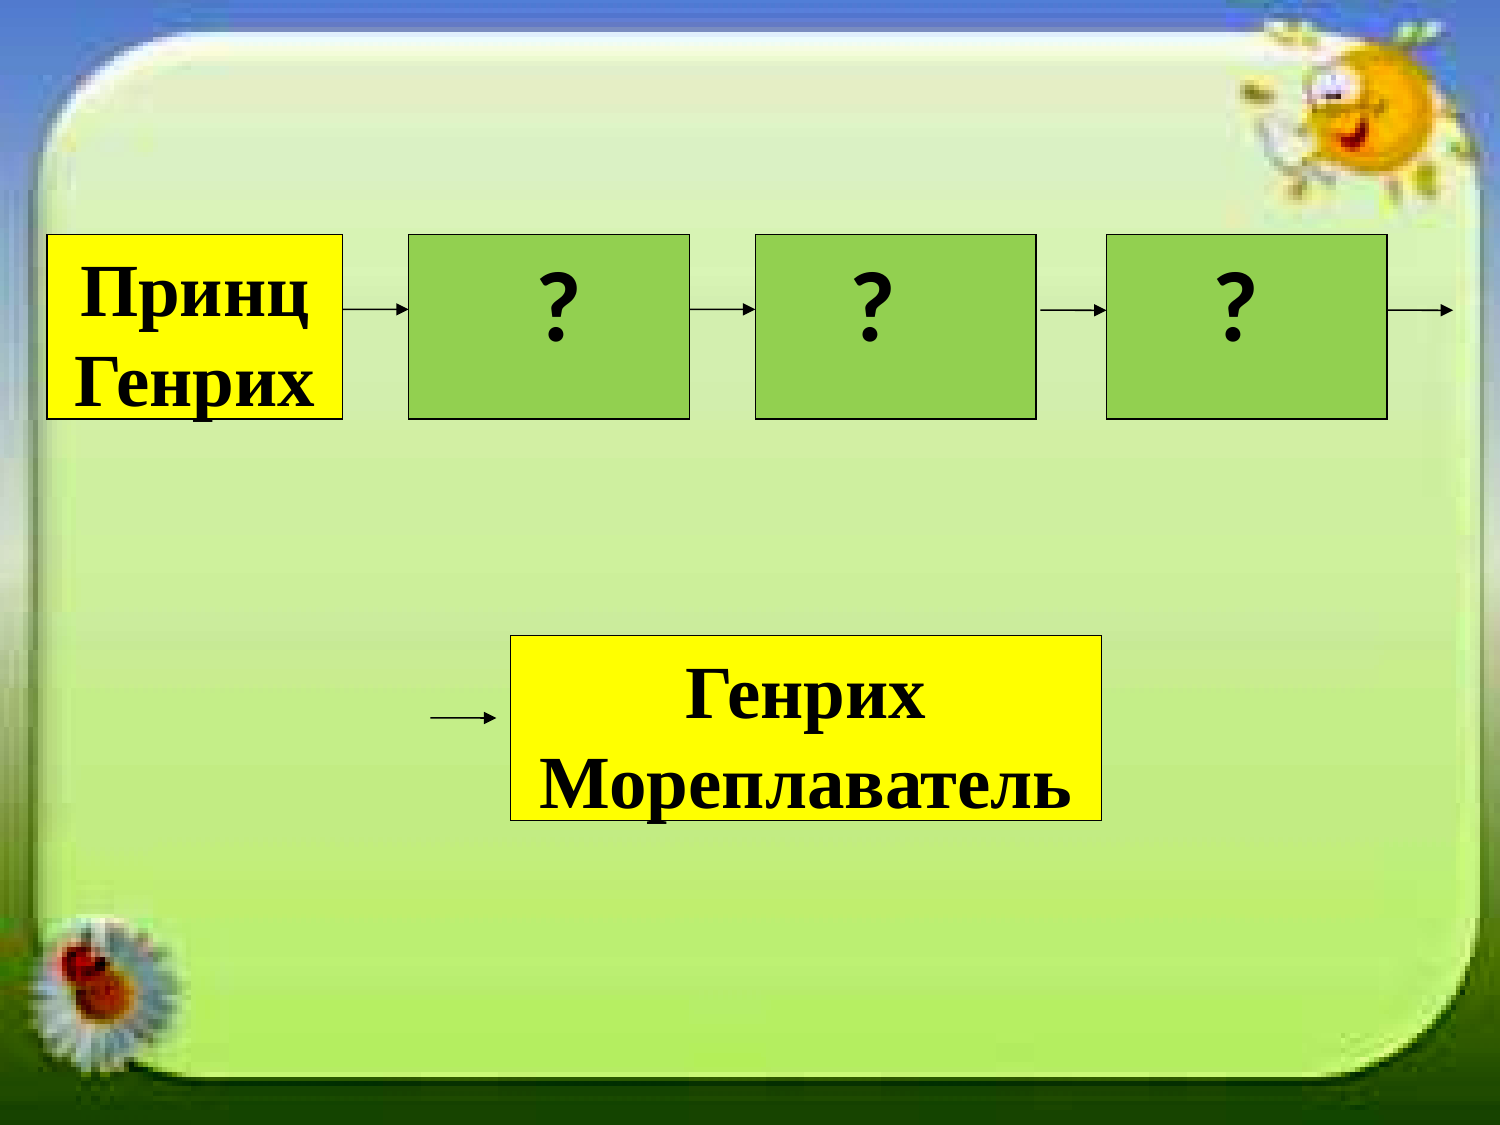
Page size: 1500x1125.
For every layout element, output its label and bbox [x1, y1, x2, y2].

text_box [46, 234, 1454, 821]
picture [0, 0, 1500, 1125]
